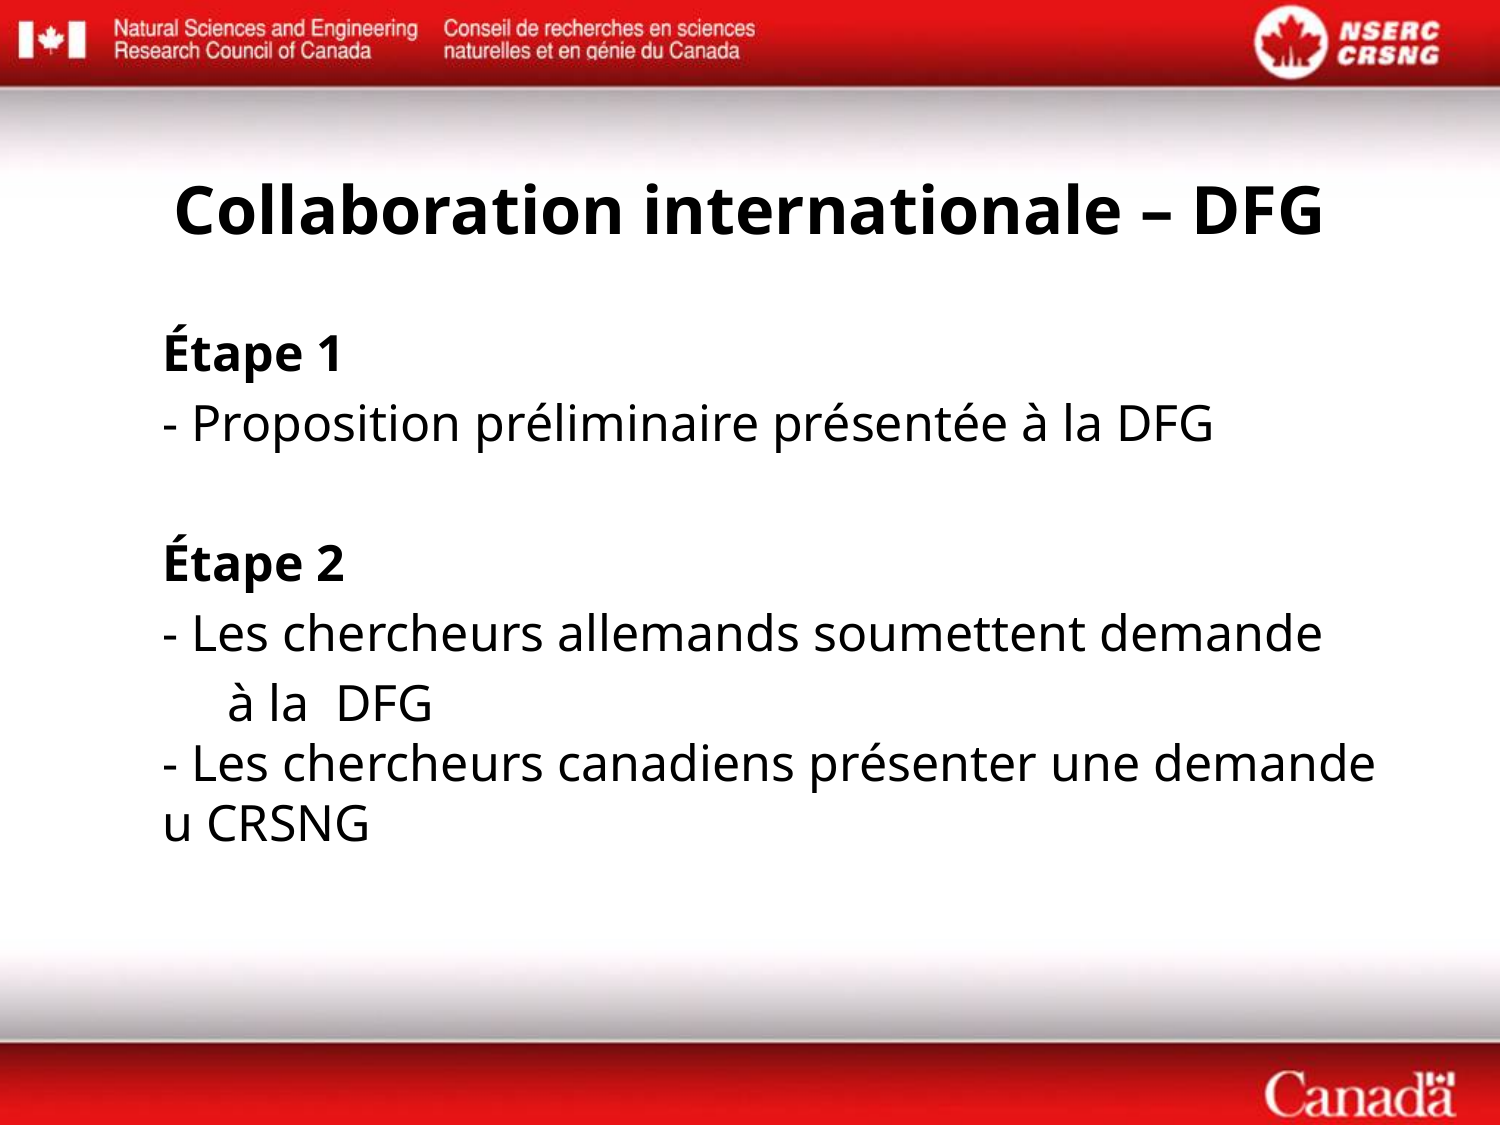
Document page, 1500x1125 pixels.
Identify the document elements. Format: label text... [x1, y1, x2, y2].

list Étape 1 - Proposition préliminaire présentée à la DFG Étape 2 - Les chercheurs allemands soumettent demande à la DFG - Les chercheurs canadiens présenter une demande u CRSNG [147, 314, 1427, 1057]
title Collaboration internationale – DFG [75, 148, 1425, 268]
picture [0, 0, 1500, 1125]
